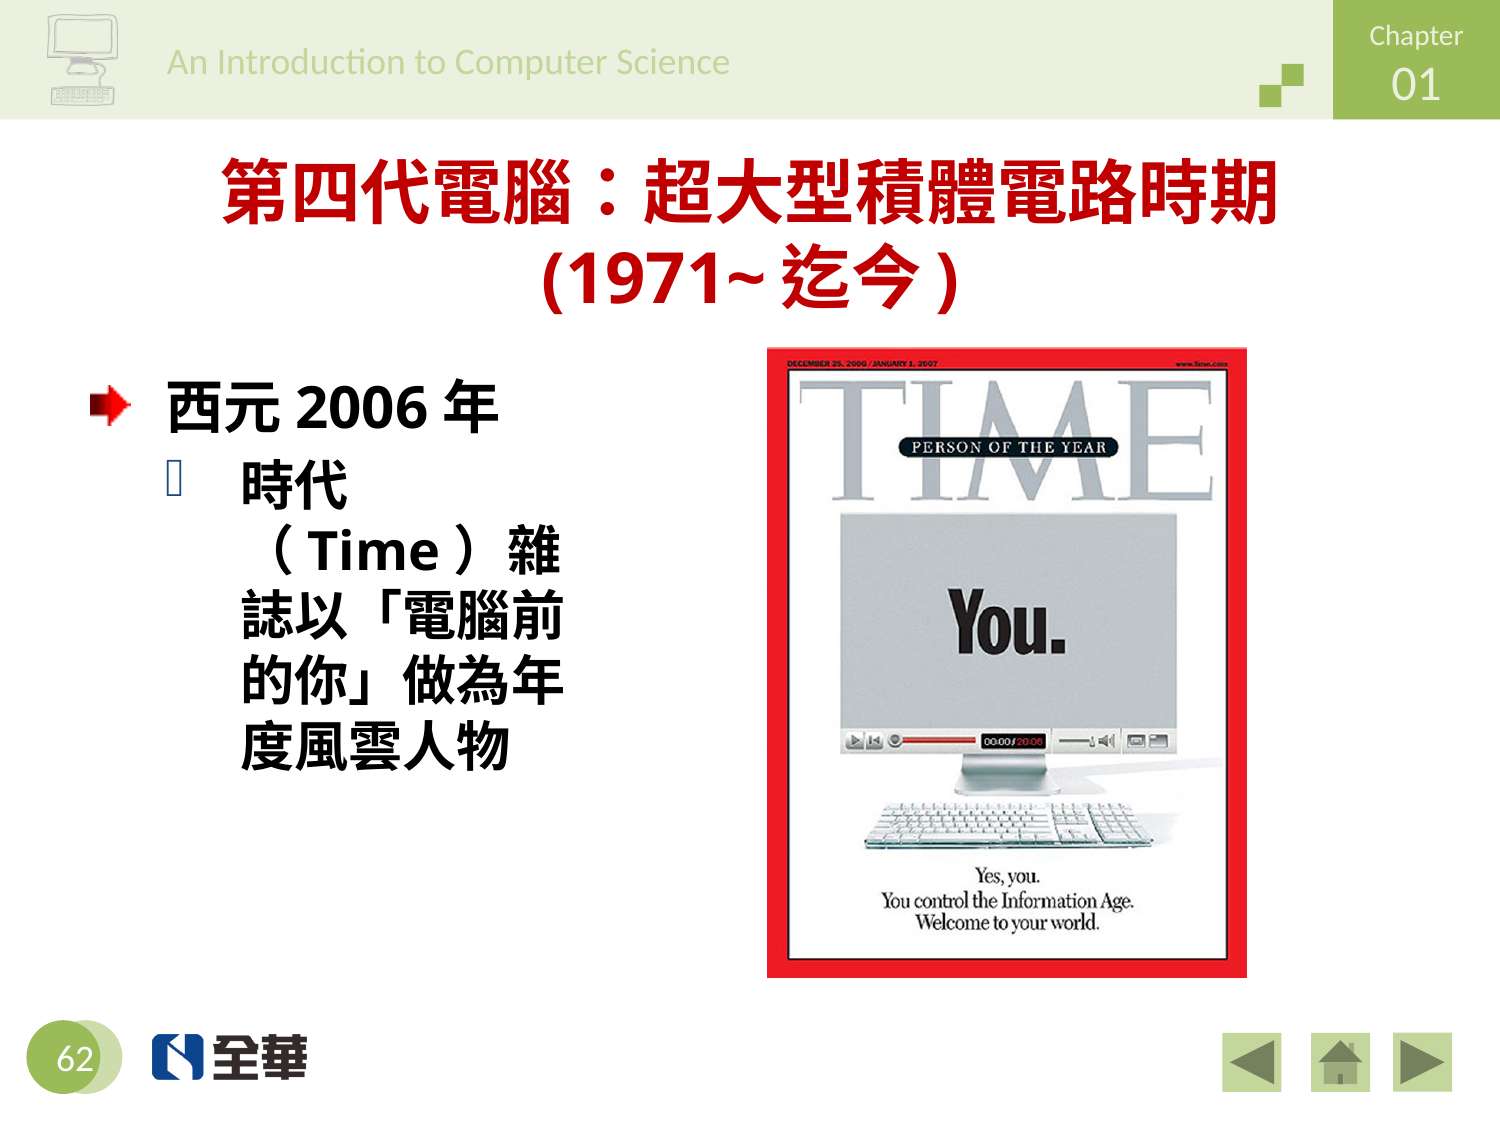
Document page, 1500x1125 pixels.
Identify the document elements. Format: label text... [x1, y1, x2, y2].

picture [767, 347, 1247, 978]
picture [90, 385, 131, 426]
list 西元2006年 時代（Time）雜誌以「電腦前的你」做為年度風雲人物 [75, 363, 595, 1005]
picture [47, 14, 118, 106]
picture [152, 1034, 307, 1080]
title 第四代電腦：超大型積體電路時期 (1971~迄今) [75, 138, 1425, 327]
